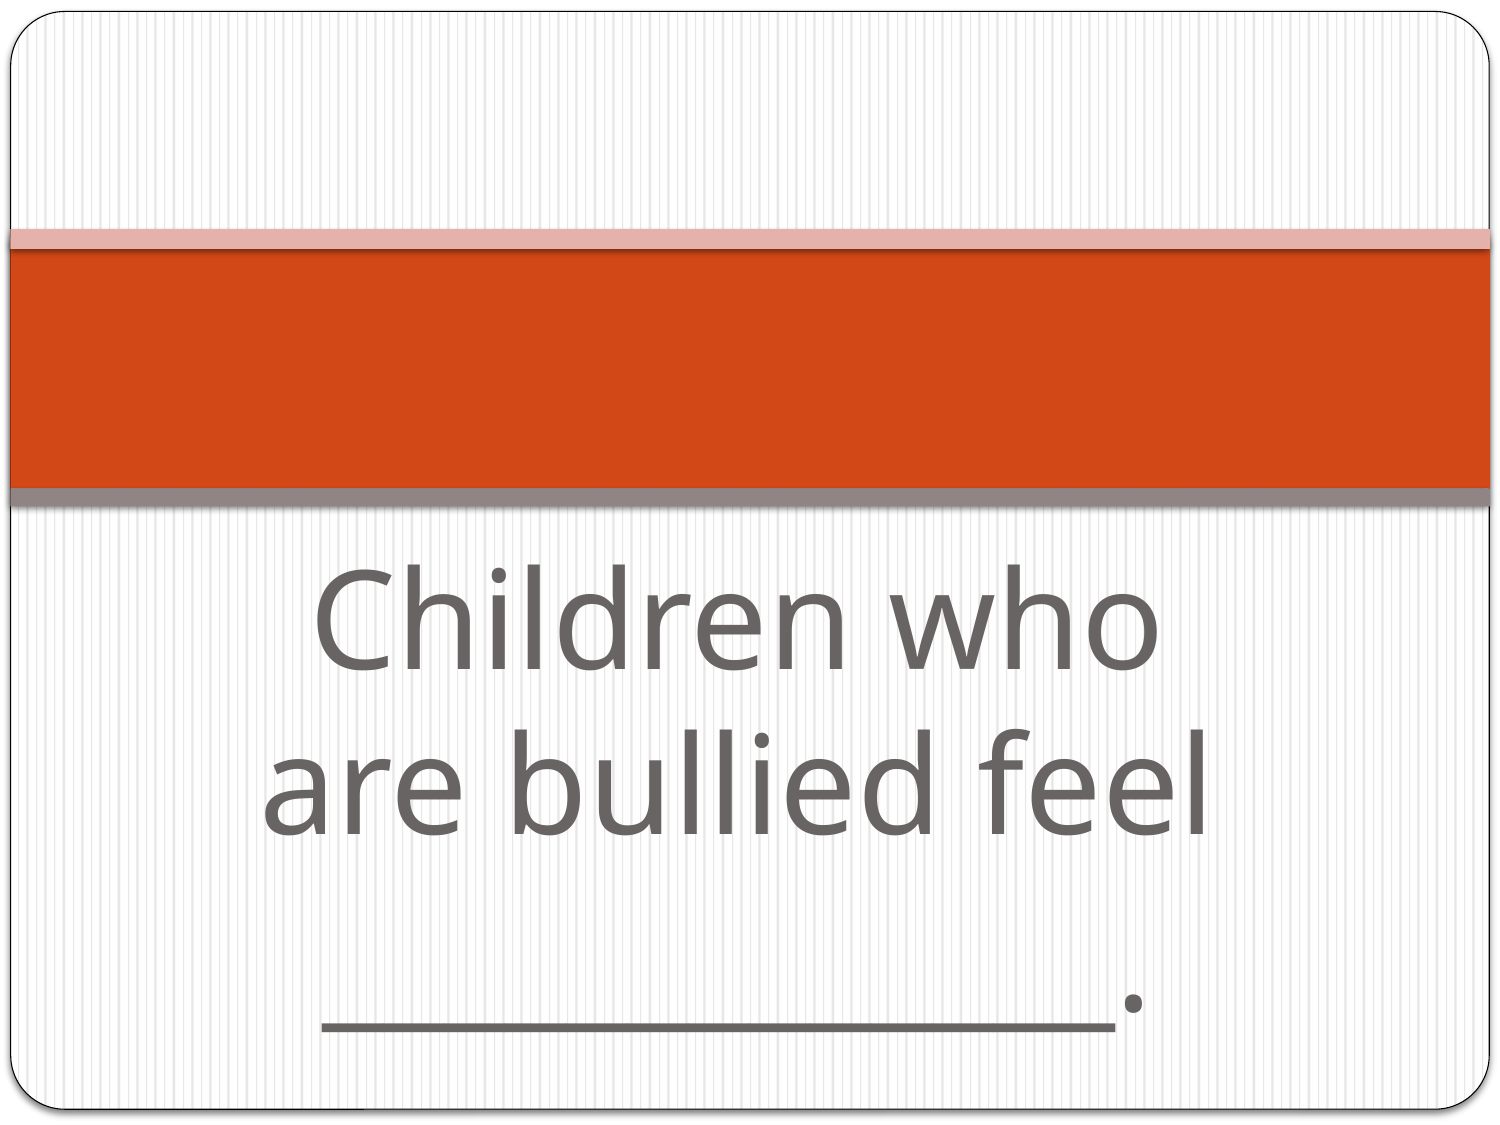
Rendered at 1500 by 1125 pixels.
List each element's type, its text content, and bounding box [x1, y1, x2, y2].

subtitle Children who are bullied feel _____________. [212, 525, 1263, 788]
